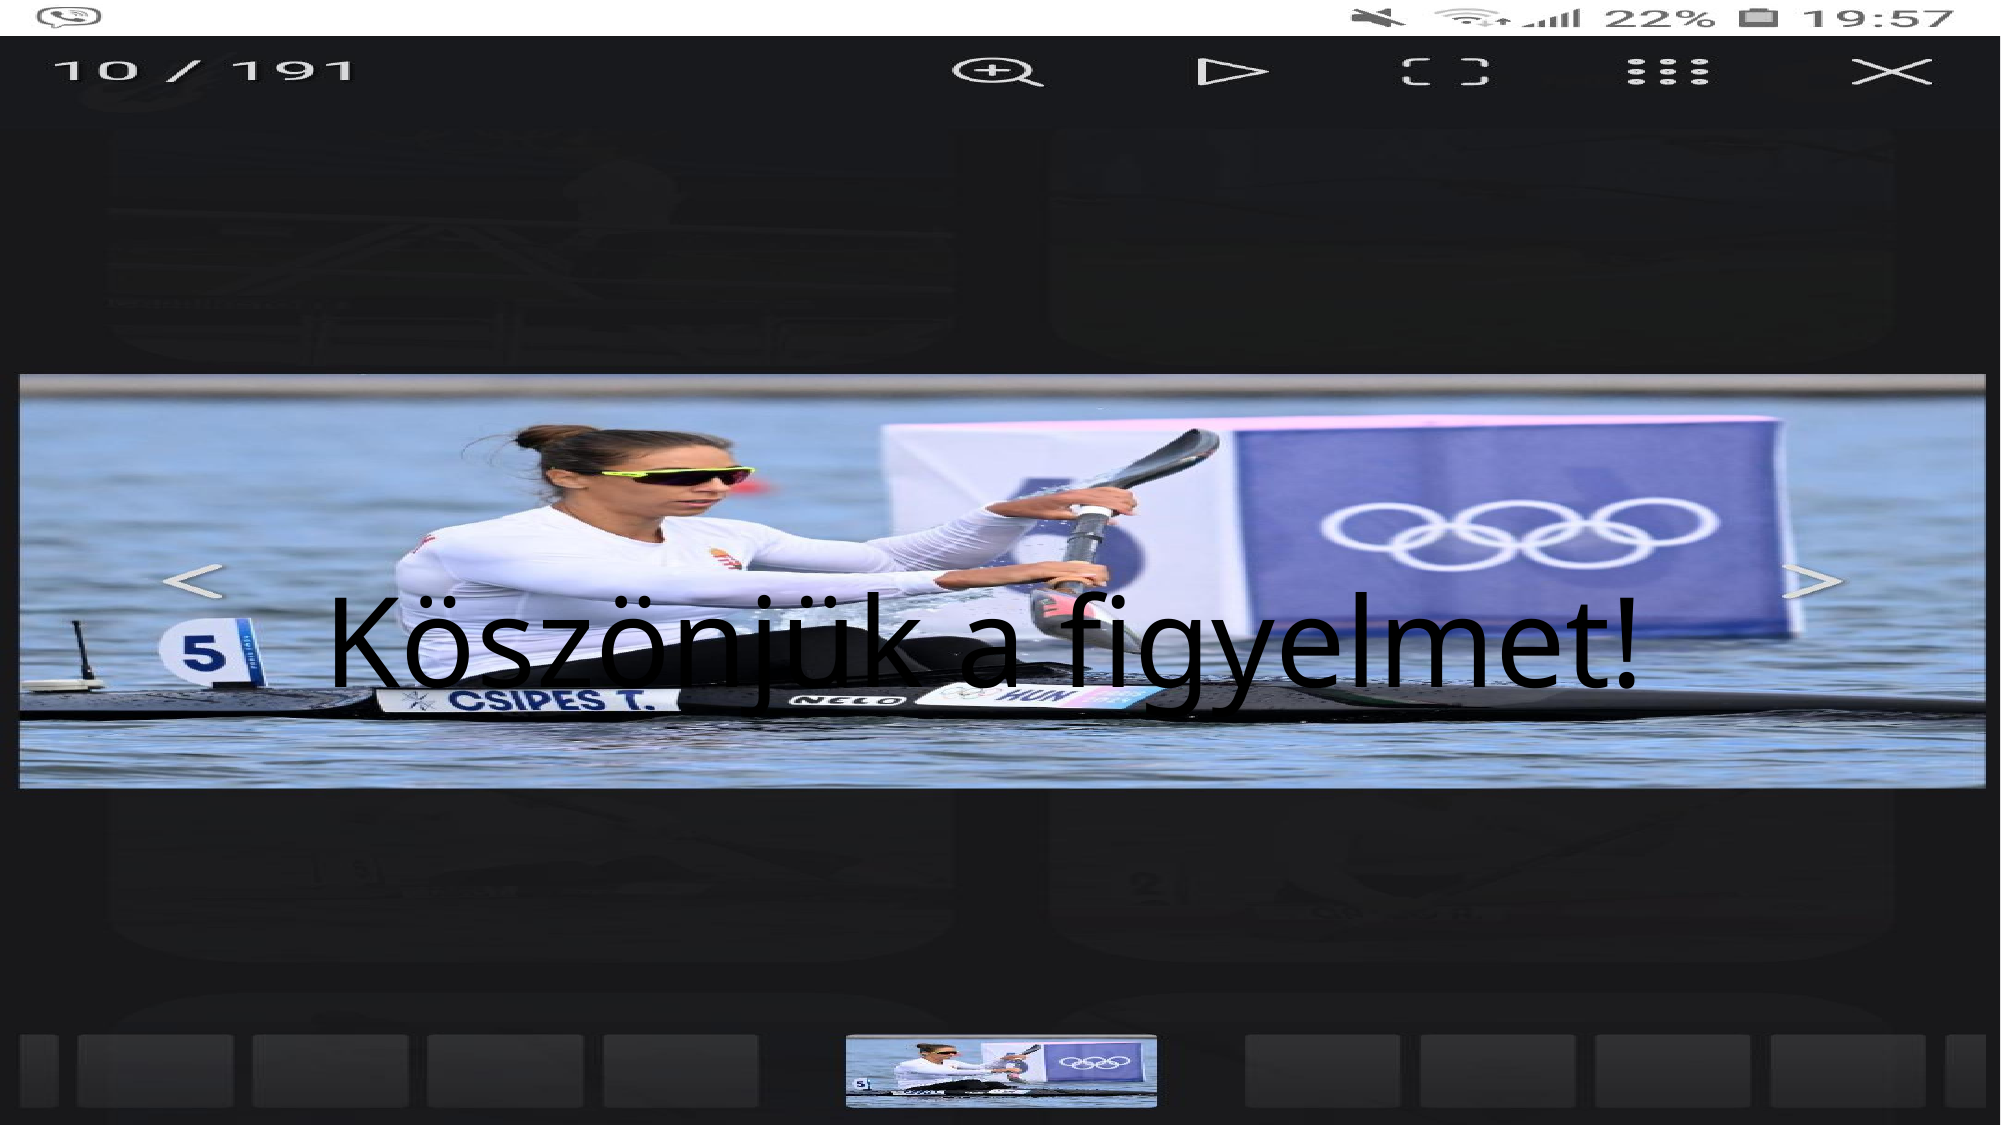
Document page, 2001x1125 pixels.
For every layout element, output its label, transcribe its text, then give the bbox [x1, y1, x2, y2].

title Köszönjük a figyelmet! [308, 254, 2000, 723]
picture [0, 0, 2001, 1125]
